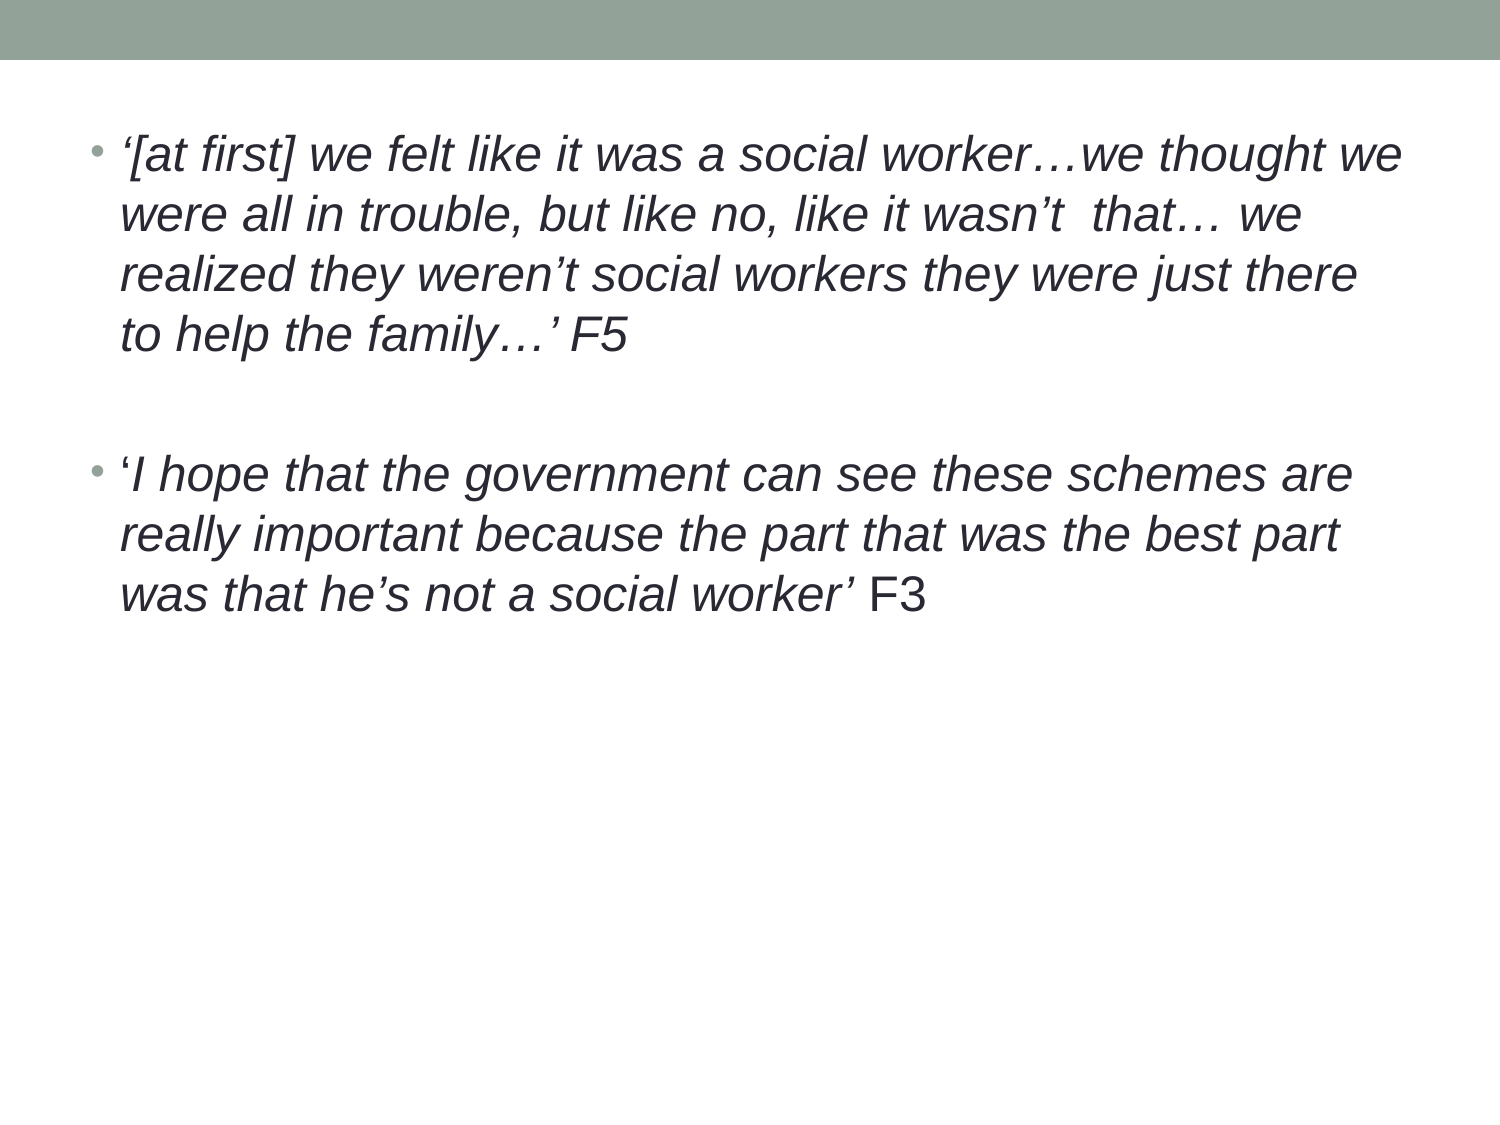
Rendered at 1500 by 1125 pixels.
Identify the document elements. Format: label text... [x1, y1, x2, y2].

list ‘[at first] we felt like it was a social worker…we thought we were all in trouble, but like no, like it wasn’t that… we realized they weren’t social workers they were just there to help the family…’ F5 ‘I hope that the government can see these schemes are really important because the part that was the best part was that he’s not a social worker’ F3 [75, 113, 1425, 1063]
